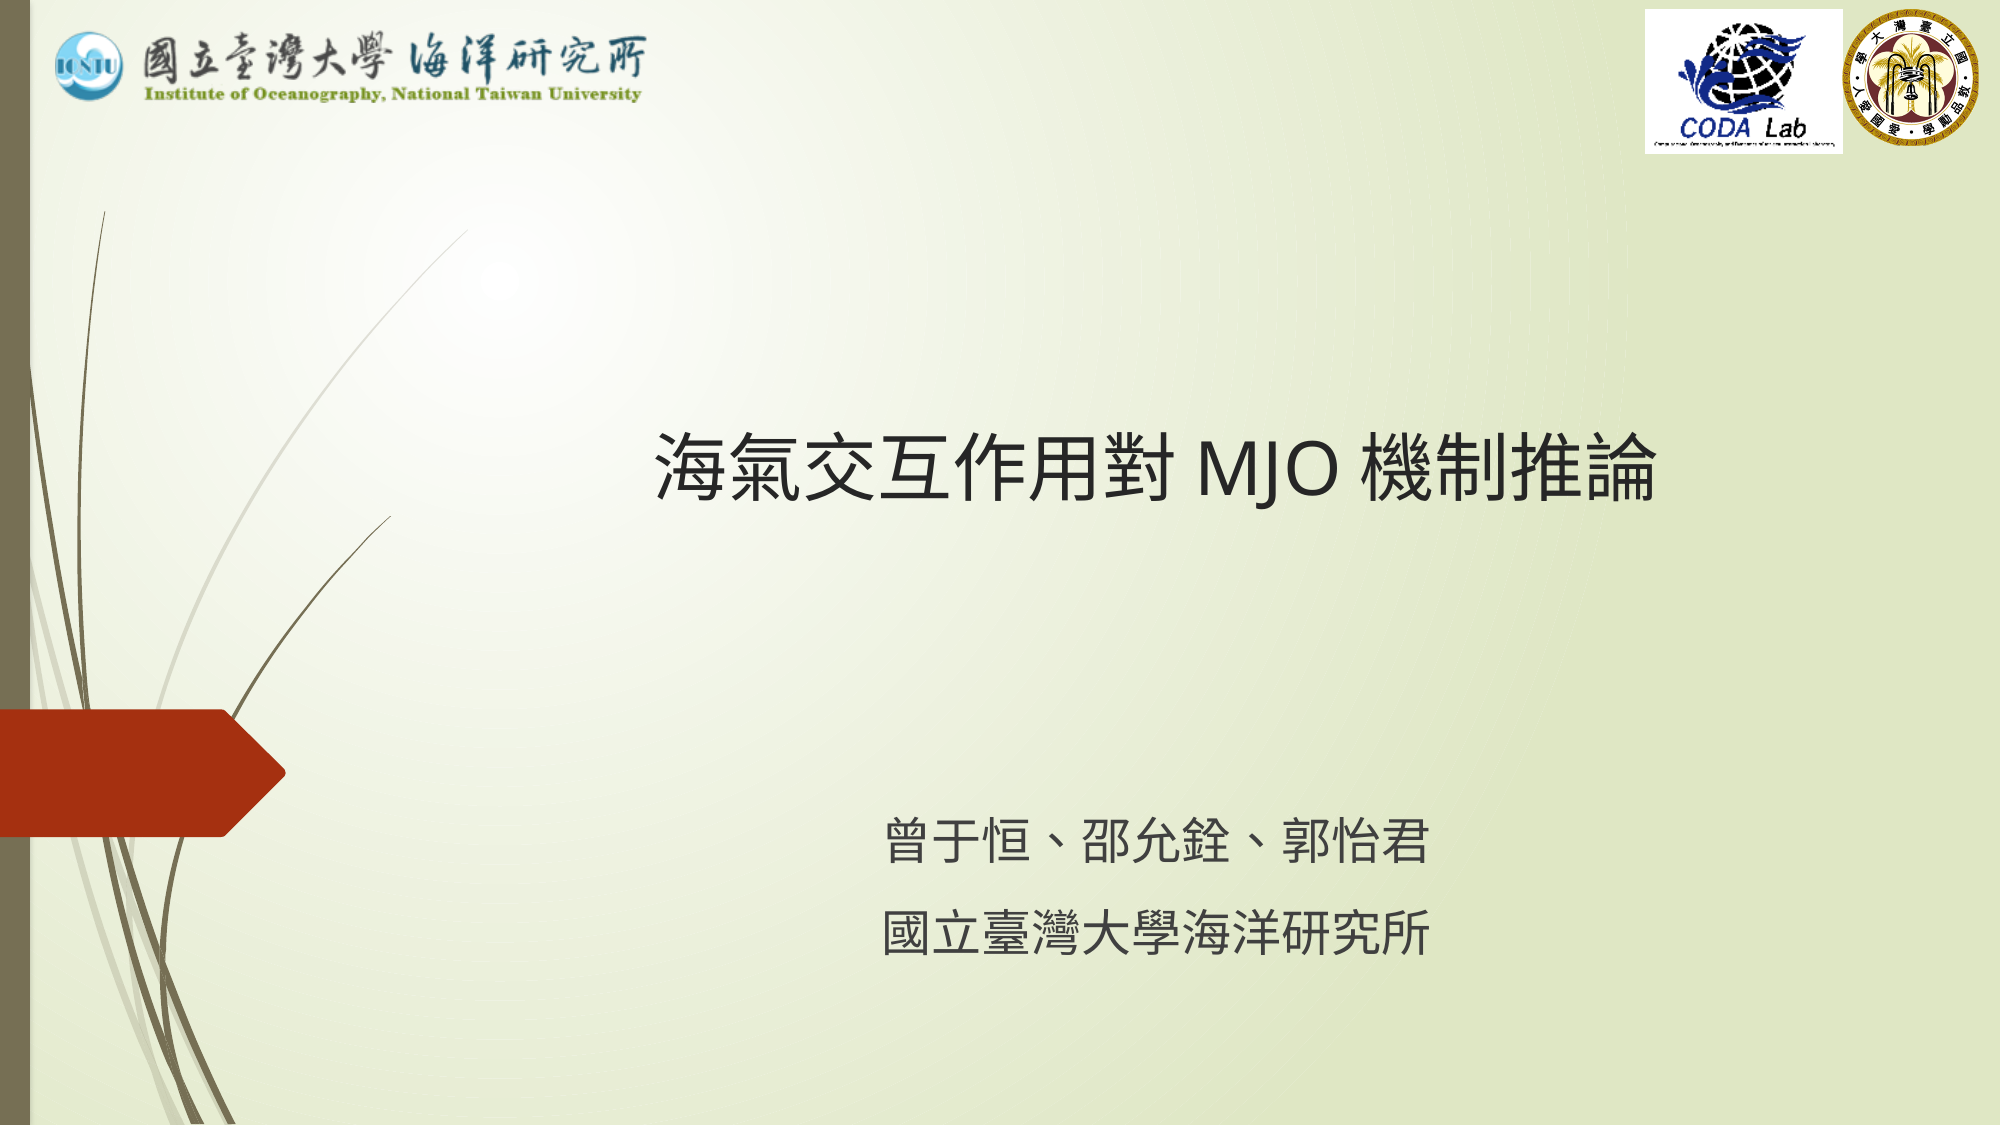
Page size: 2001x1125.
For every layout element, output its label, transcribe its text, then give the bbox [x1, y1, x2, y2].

picture [44, 0, 874, 129]
subtitle 國立臺灣大學海洋研究所 [424, 783, 1888, 969]
text_box 曾于恒、邵允銓、郭怡君 [866, 802, 1446, 877]
title 海氣交互作用對MJO機制推論 [424, 412, 1888, 783]
picture [1645, 9, 1979, 154]
